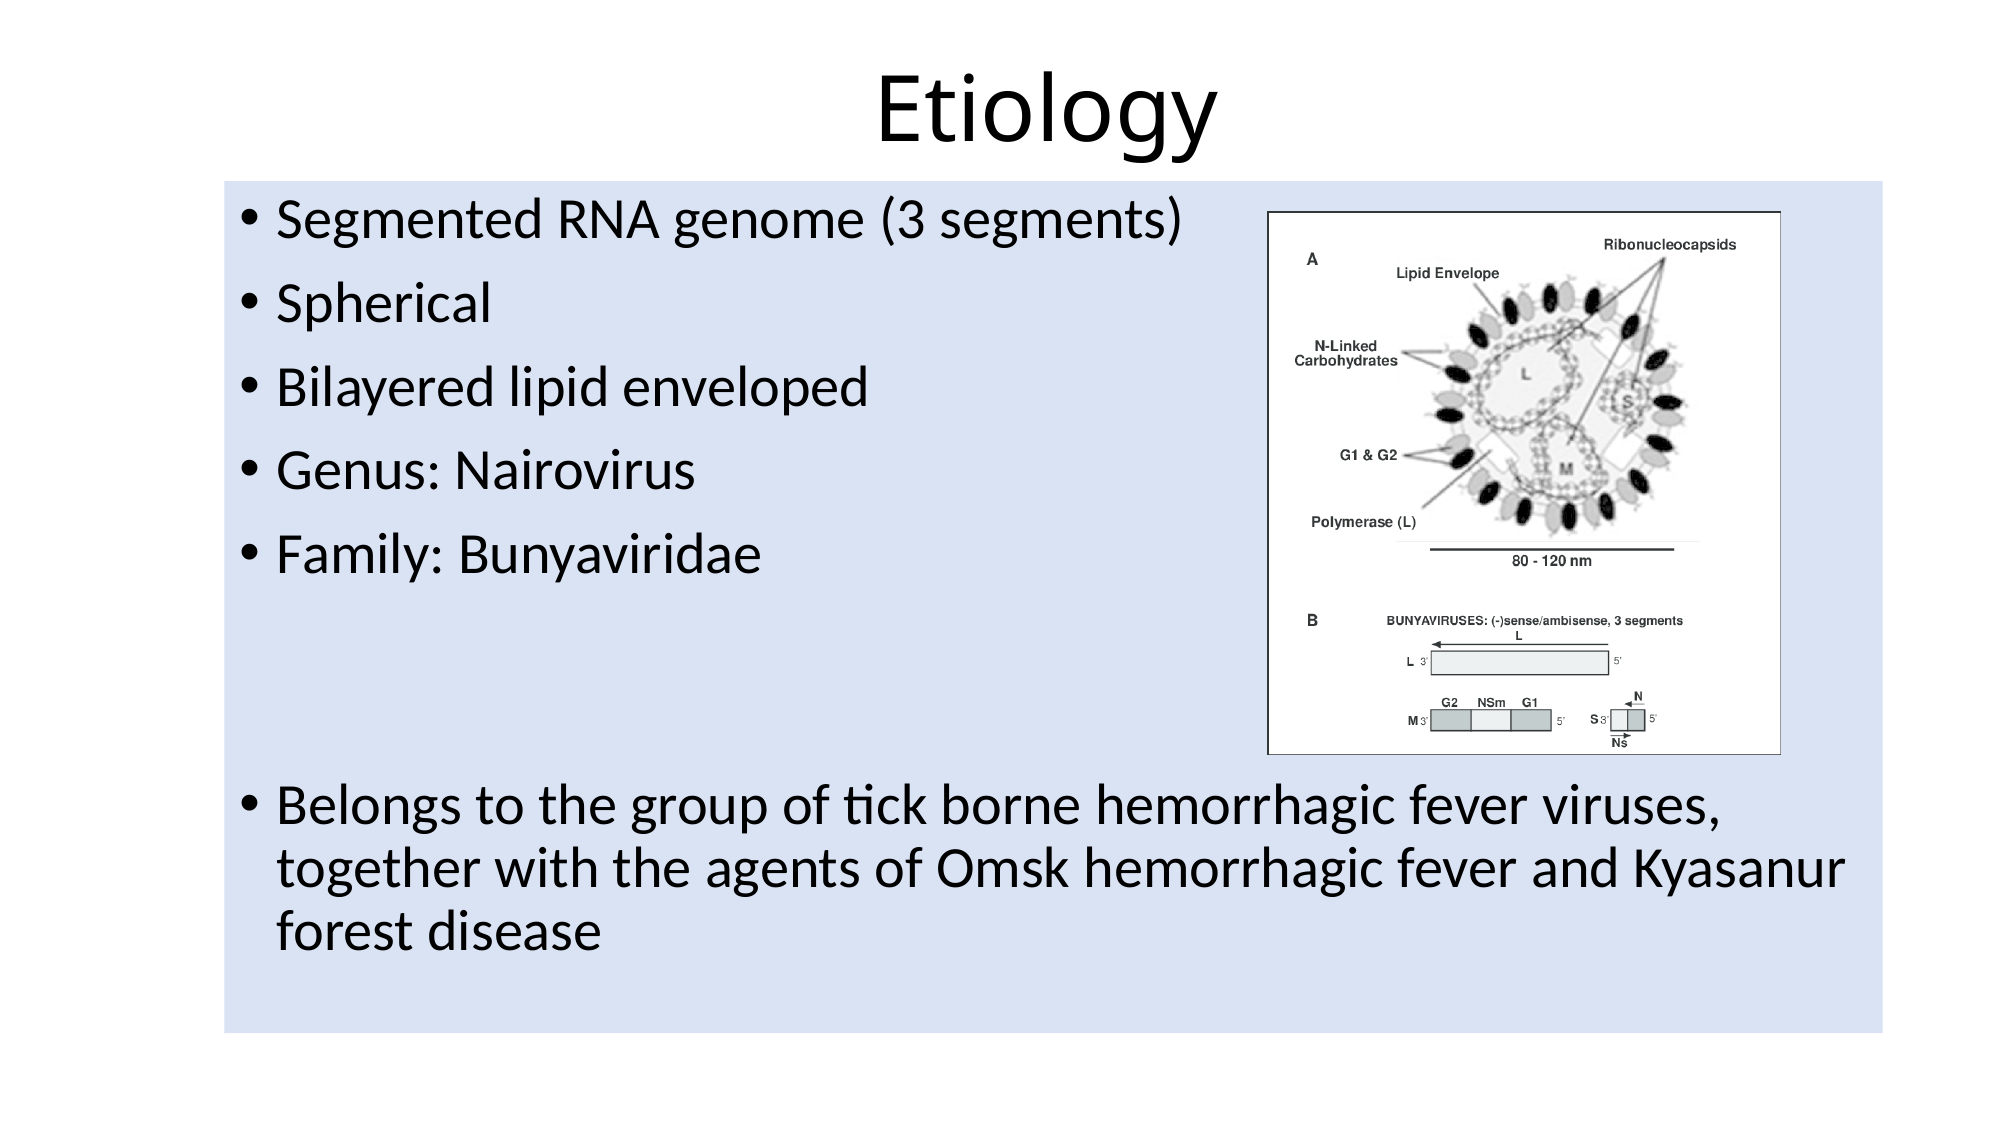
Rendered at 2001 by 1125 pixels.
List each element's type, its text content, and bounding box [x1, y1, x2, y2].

picture [1267, 211, 1781, 755]
list Segmented RNA genome (3 segments) Spherical Bilayered lipid enveloped Genus: Nairovirus Family: Bunyaviridae Belongs to the group of tick borne hemorrhagic fever viruses, together with the agents of Omsk hemorrhagic fever and Kyasanur forest disease [224, 181, 1883, 1034]
title Etiology [858, 42, 1268, 181]
